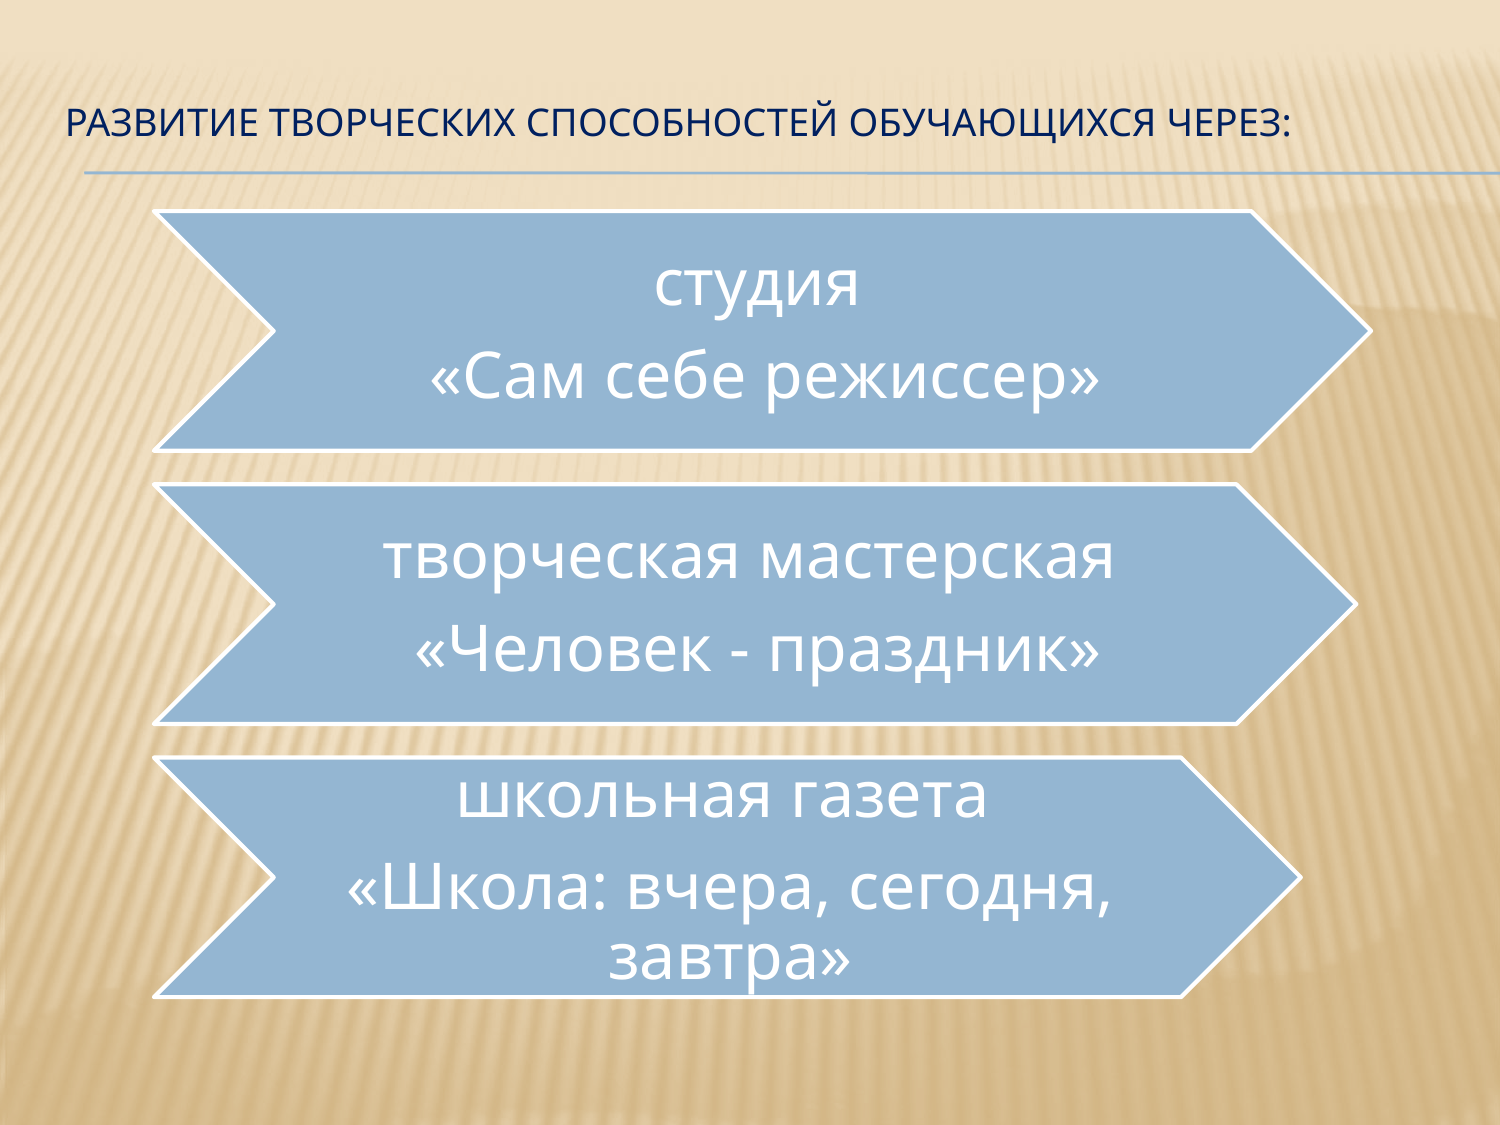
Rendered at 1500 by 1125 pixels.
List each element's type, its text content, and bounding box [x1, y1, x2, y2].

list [49, 210, 1476, 998]
title развитие творческих способностей обучающихся через: [50, 75, 1475, 210]
